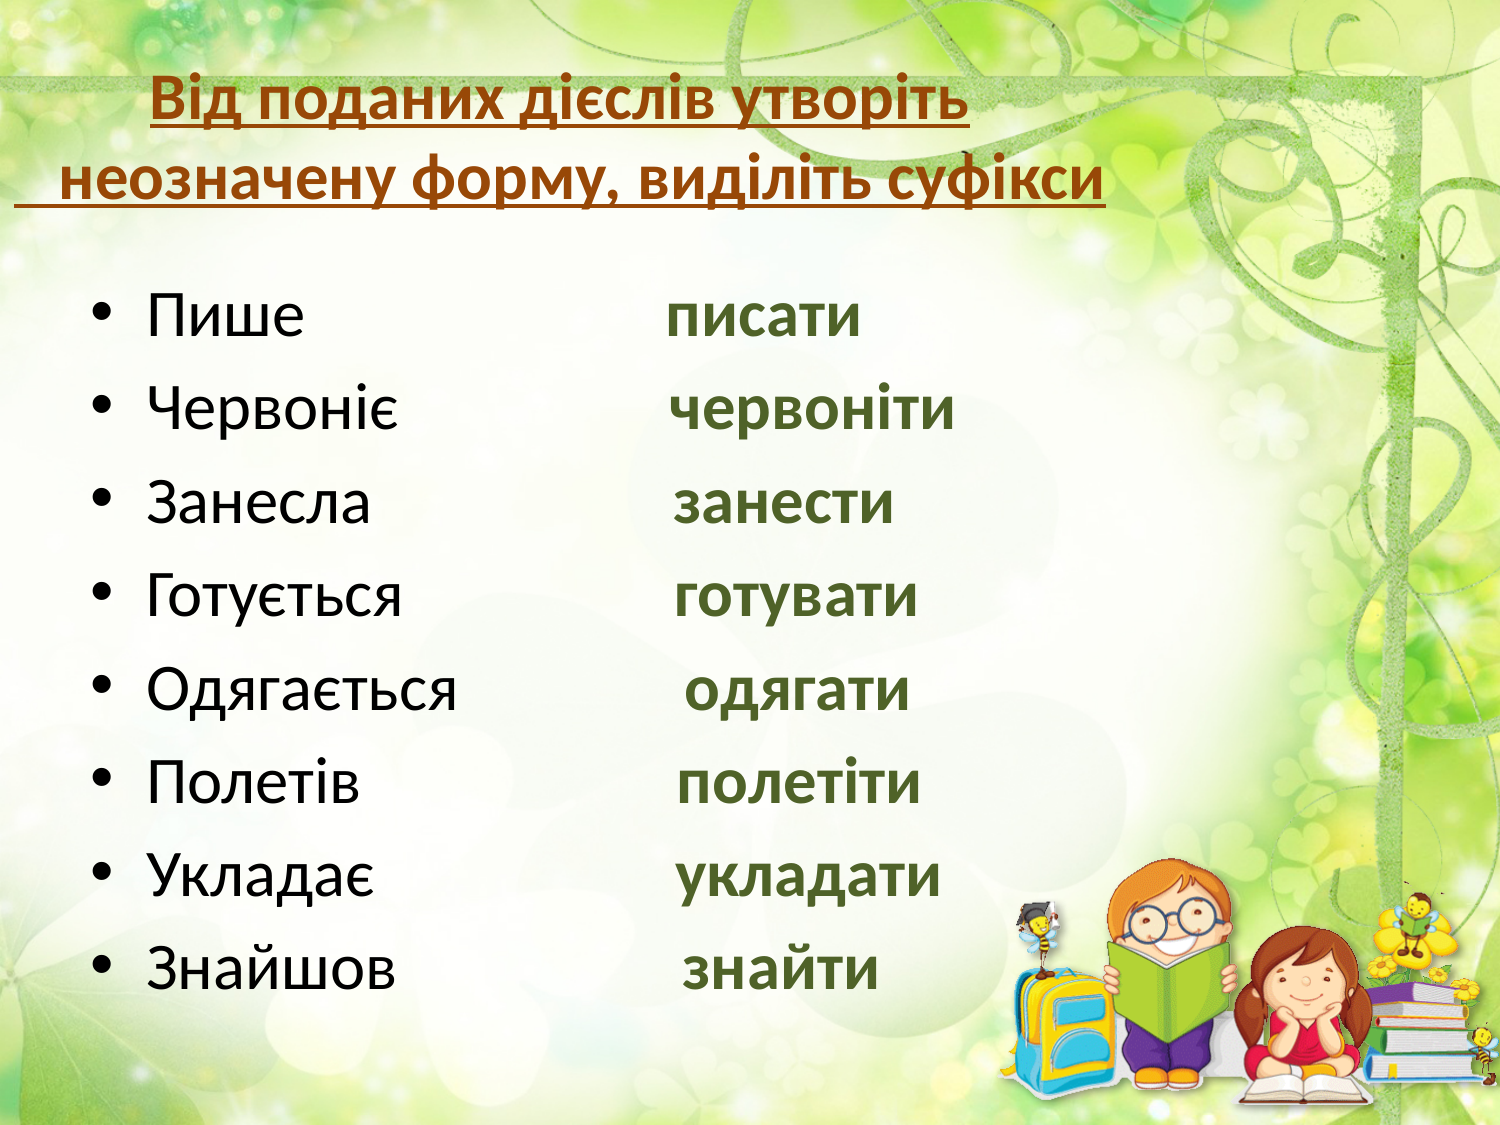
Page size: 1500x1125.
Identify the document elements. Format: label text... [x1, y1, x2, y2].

list Пише писати Червоніє червоніти Занесла занести Готується готувати Одягається одягати Полетів полетіти Укладає укладати Знайшов знайти [74, 262, 1426, 1006]
title Від поданих дієслів утворіть неозначену форму, виділіть суфікси [0, 93, 1273, 282]
picture [0, 0, 1500, 1125]
